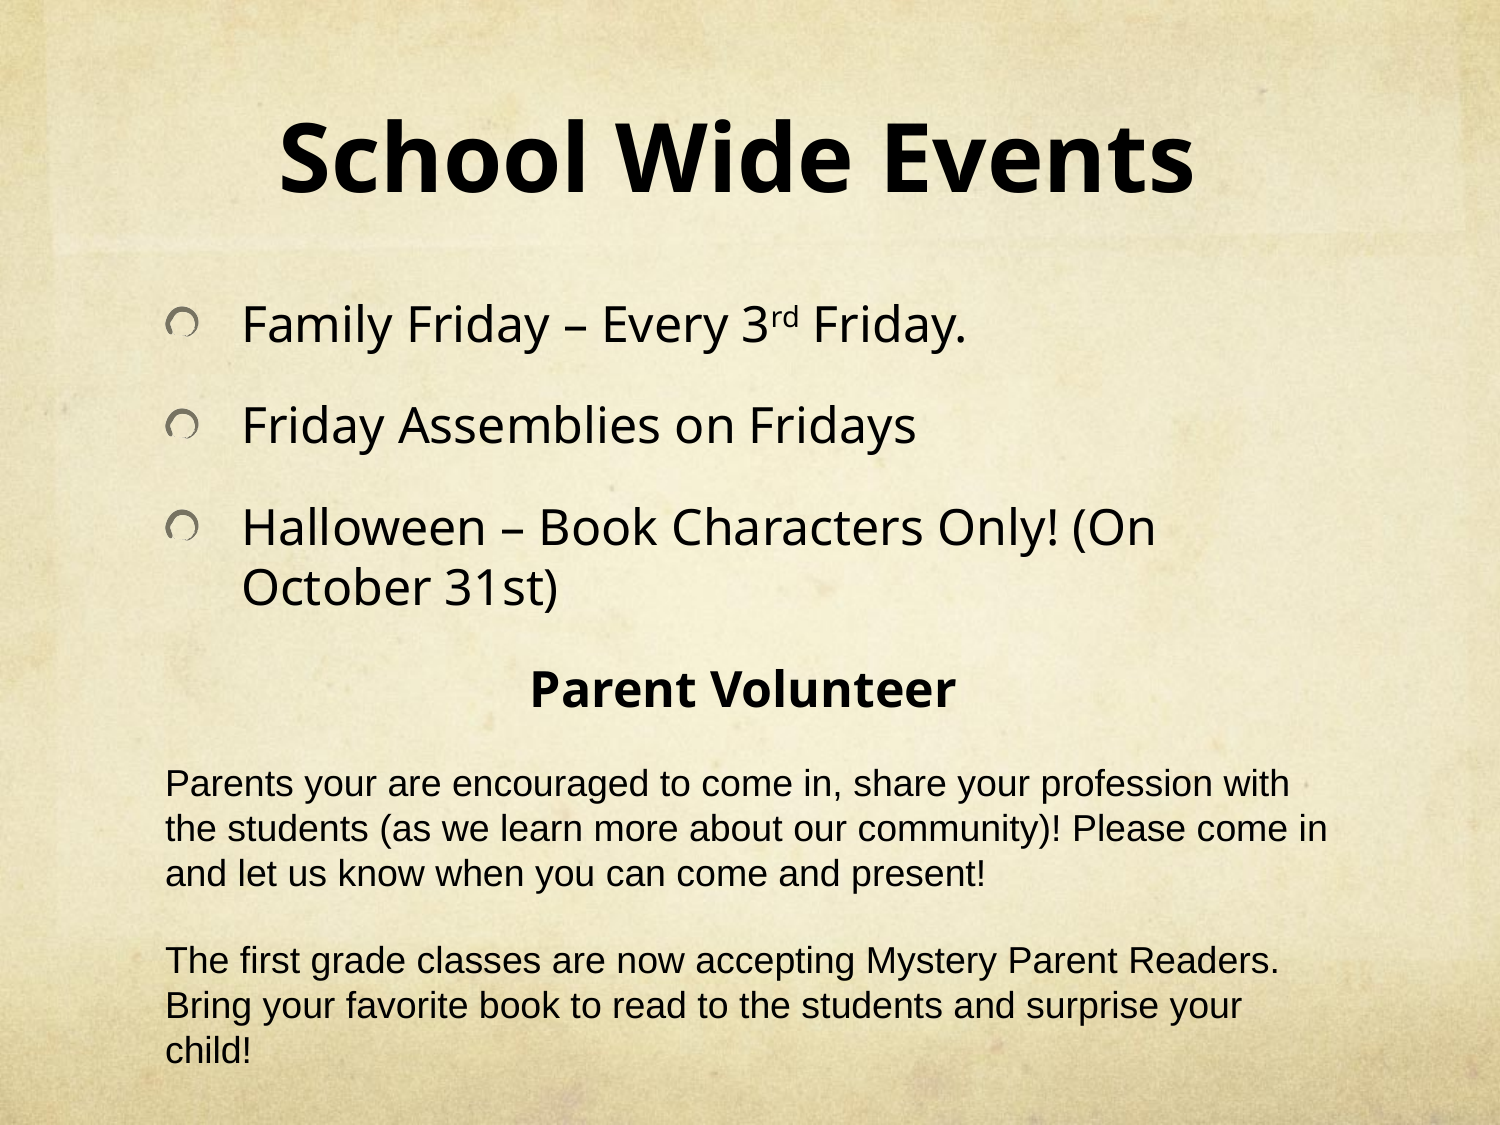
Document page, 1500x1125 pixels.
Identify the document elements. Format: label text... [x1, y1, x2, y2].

list Family Friday – Every 3rd Friday. Friday Assemblies on Fridays Halloween – Book Characters Only! (On October 31st) Parent Volunteer Parents your are encouraged to come in, share your profession with the students (as we learn more about our community)! Please come in and let us know when you can come and present! The first grade classes are now accepting Mystery Parent Readers. Bring your favorite book to read to the students and surprise your child! [150, 284, 1350, 563]
title School Wide Events [150, 82, 1350, 225]
picture [0, 0, 1500, 1125]
